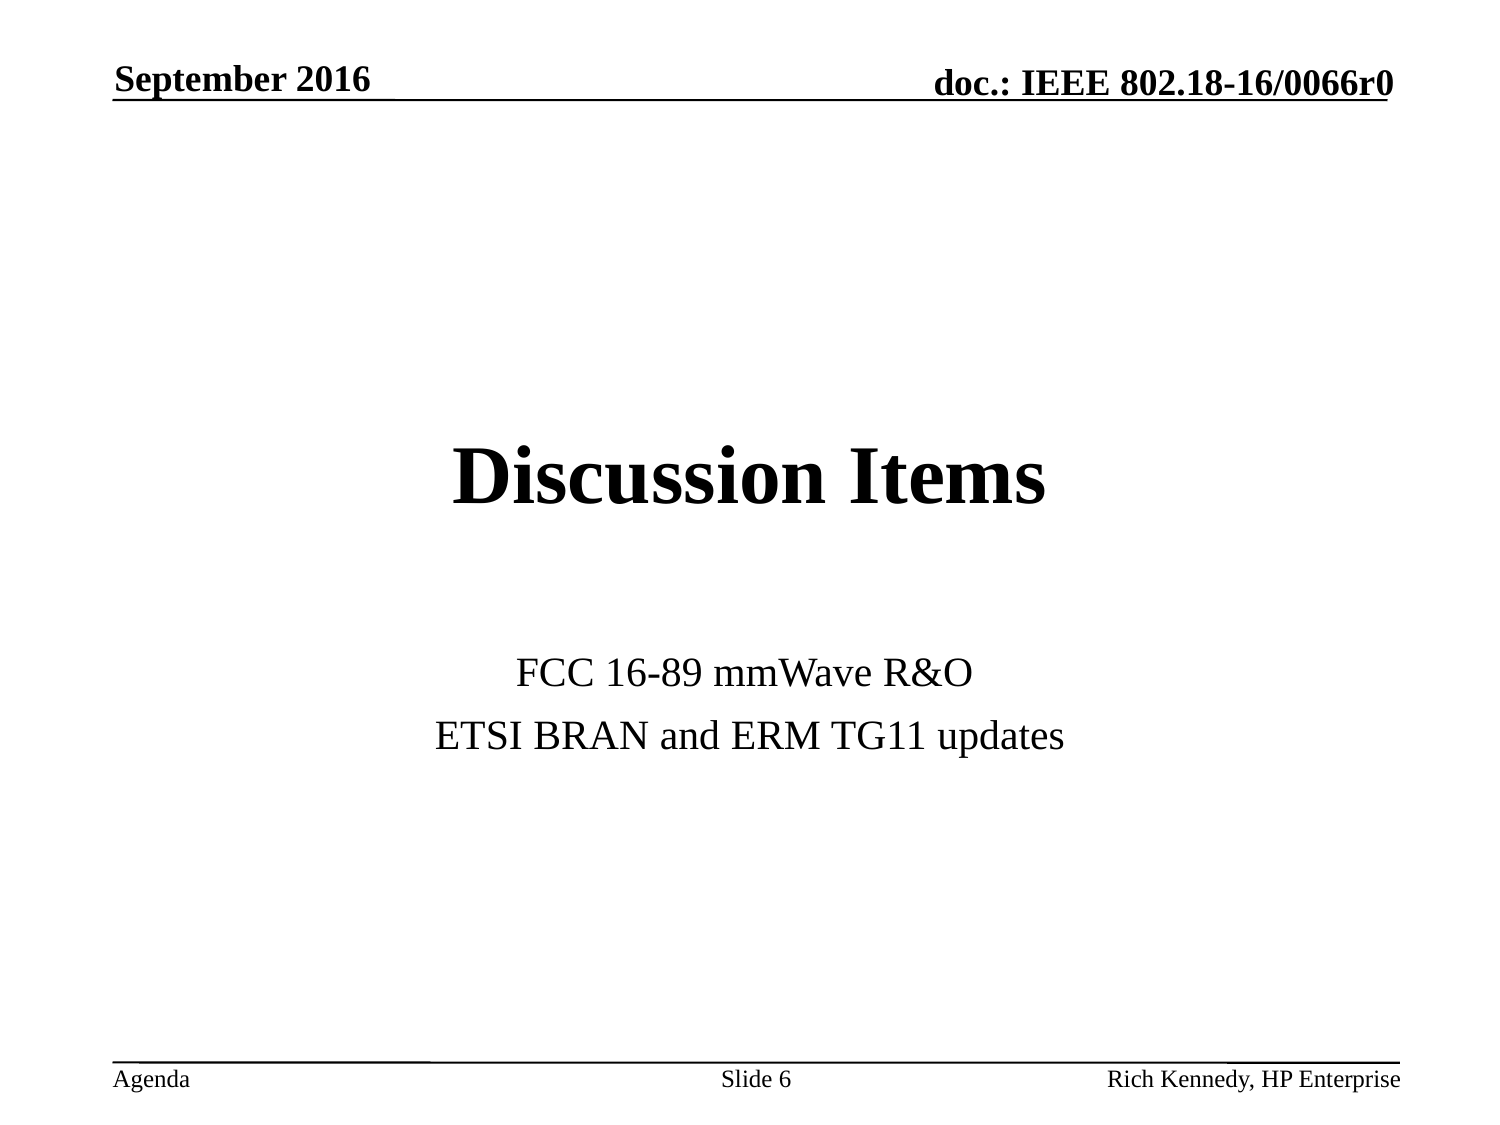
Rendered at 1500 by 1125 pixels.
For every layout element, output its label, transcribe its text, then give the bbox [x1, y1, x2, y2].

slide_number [114, 54, 423, 100]
footer Rich Kennedy, HP Enterprise [878, 1061, 1402, 1093]
subtitle FCC 16-89 mmWave R&O ETSI BRAN and ERM TG11 updates [224, 637, 1276, 963]
slide_number Slide 6 [712, 1061, 800, 1123]
title Discussion Items [112, 349, 1388, 591]
